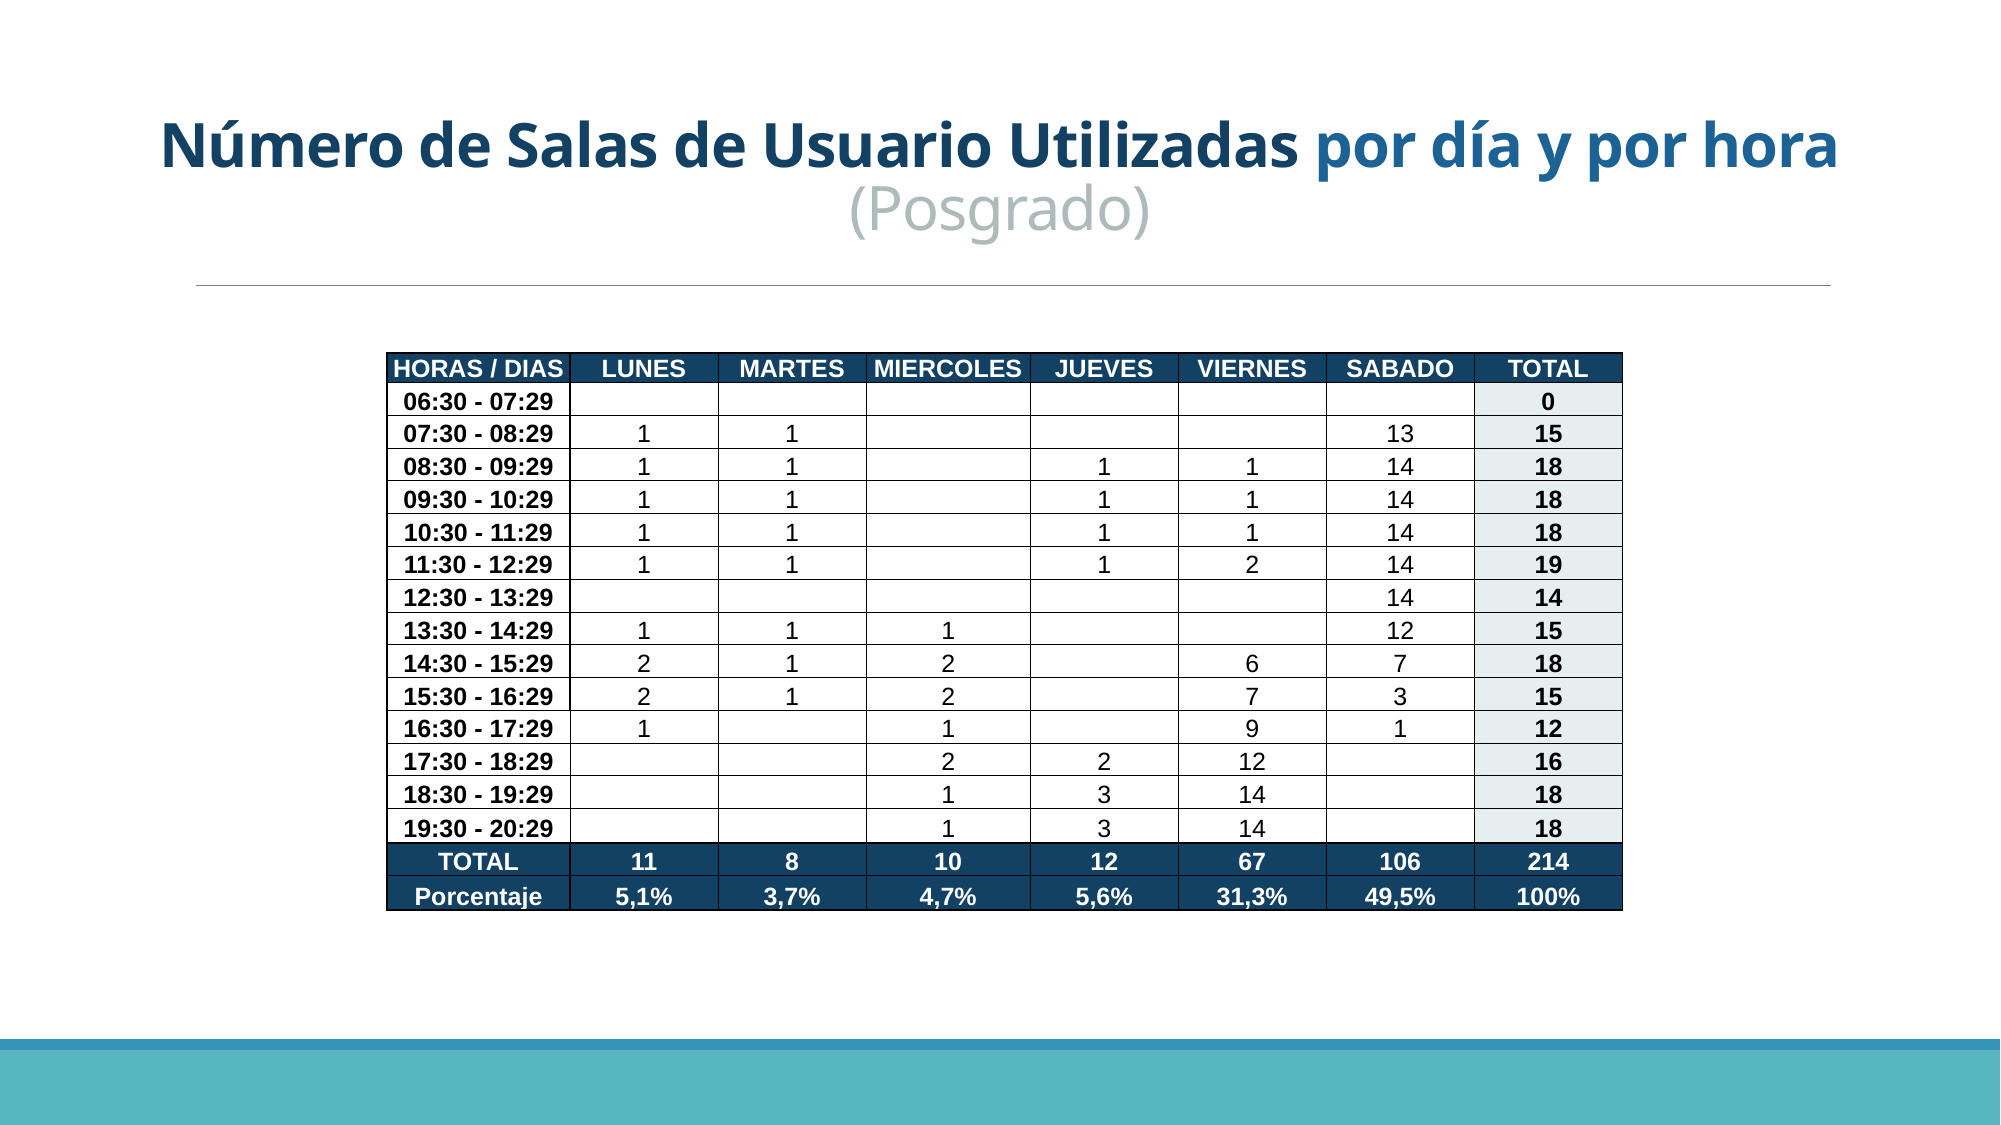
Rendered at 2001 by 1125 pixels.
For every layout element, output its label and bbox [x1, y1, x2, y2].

table_cell [1179, 776, 1326, 808]
table_cell [1475, 383, 1622, 415]
table_cell [867, 514, 1030, 546]
table_cell [1179, 547, 1326, 579]
table_cell [1475, 514, 1622, 546]
table_cell [867, 876, 1030, 909]
table_cell [1327, 416, 1474, 448]
table_cell [719, 744, 866, 775]
table_cell [867, 580, 1030, 612]
table_cell [388, 844, 569, 875]
table_cell [1327, 645, 1474, 677]
table_cell [571, 809, 718, 842]
table_cell [867, 678, 1030, 710]
table_cell [867, 711, 1030, 743]
table_cell [719, 547, 866, 579]
table_cell [1327, 844, 1474, 875]
table_cell [1327, 514, 1474, 546]
table_cell [388, 678, 569, 710]
table_cell [388, 711, 570, 743]
table_cell [1031, 876, 1178, 909]
table_header [719, 354, 866, 382]
table_cell [719, 383, 866, 415]
table_cell [867, 613, 1030, 644]
table_cell [1179, 744, 1326, 775]
table_cell [1475, 876, 1622, 909]
table_cell [719, 678, 866, 710]
table_cell [1031, 613, 1178, 644]
table_cell [388, 449, 569, 480]
table_cell [867, 449, 1030, 480]
table_cell [1031, 645, 1178, 677]
table_cell [1179, 580, 1326, 612]
table_cell [571, 776, 718, 808]
table_cell [1475, 776, 1622, 808]
table_cell [1475, 844, 1622, 875]
table_cell [1179, 613, 1326, 644]
table_header [571, 354, 718, 382]
table_cell [388, 383, 569, 415]
table_cell [1327, 481, 1474, 513]
table_cell [1475, 809, 1622, 842]
table_cell [1475, 711, 1622, 743]
table_cell [571, 613, 718, 644]
table_cell [719, 449, 866, 480]
table_cell [1031, 580, 1178, 612]
table_cell [1327, 383, 1474, 415]
table_cell [1475, 678, 1622, 710]
table_cell [1031, 809, 1178, 842]
table_cell [388, 744, 570, 775]
table_cell [1475, 547, 1622, 579]
table_cell [1475, 416, 1622, 448]
table_cell [1327, 809, 1474, 842]
table_cell [1179, 876, 1326, 909]
table_cell [571, 580, 718, 612]
title [137, 59, 1863, 250]
table_cell [1179, 481, 1326, 513]
table_cell [1475, 481, 1622, 513]
table_cell [571, 449, 718, 480]
table_cell [571, 481, 718, 513]
table_cell [719, 481, 866, 513]
table_cell [1031, 383, 1178, 415]
table_cell [867, 809, 1030, 842]
table_cell [1475, 580, 1622, 612]
table_cell [1179, 844, 1326, 875]
table_cell [1031, 481, 1178, 513]
table_cell [719, 416, 866, 448]
table_cell [388, 645, 569, 677]
table_cell [1031, 416, 1178, 448]
table_cell [571, 383, 718, 415]
table_cell [388, 580, 569, 612]
table_cell [719, 776, 866, 808]
table_cell [719, 514, 866, 546]
table_cell [1475, 744, 1622, 775]
table_cell [388, 547, 569, 579]
table_header [867, 354, 1030, 382]
table_cell [571, 678, 718, 710]
table_header [1327, 354, 1474, 382]
table_cell [388, 514, 569, 546]
table_cell [1327, 876, 1474, 909]
table_cell [1327, 613, 1474, 644]
table_cell [867, 383, 1030, 415]
table_cell [571, 645, 718, 677]
table_cell [1179, 514, 1326, 546]
table_cell [1475, 613, 1622, 644]
table_cell [1327, 711, 1474, 743]
table_cell [867, 744, 1030, 775]
table_cell [1179, 416, 1326, 448]
table_cell [571, 844, 718, 875]
table_cell [571, 514, 718, 546]
table_cell [867, 416, 1030, 448]
table_cell [388, 776, 570, 808]
table_cell [719, 711, 866, 743]
table_cell [1179, 711, 1326, 743]
table_cell [1475, 645, 1622, 677]
table_cell [867, 481, 1030, 513]
table_cell [388, 809, 570, 842]
table_cell [867, 547, 1030, 579]
table_cell [571, 547, 718, 579]
table_header [1179, 354, 1326, 382]
table_cell [1179, 809, 1326, 842]
table_cell [1327, 776, 1474, 808]
table_header [1475, 354, 1622, 382]
table_cell [1031, 449, 1178, 480]
table_cell [719, 580, 866, 612]
table_cell [1327, 449, 1474, 480]
table_cell [571, 416, 718, 448]
table_cell [719, 645, 866, 677]
table_cell [571, 744, 718, 775]
table_cell [867, 645, 1030, 677]
table_header [388, 354, 569, 382]
table_cell [388, 876, 569, 909]
table_cell [1327, 744, 1474, 775]
table_cell [1327, 547, 1474, 579]
table_cell [388, 481, 569, 513]
table_cell [1179, 383, 1326, 415]
table_cell [1031, 776, 1178, 808]
table_cell [867, 776, 1030, 808]
table_cell [1031, 514, 1178, 546]
table_cell [1031, 744, 1178, 775]
table_cell [1031, 711, 1178, 743]
table_cell [1031, 844, 1178, 875]
table_cell [1327, 580, 1474, 612]
table_cell [571, 876, 718, 909]
table_cell [867, 844, 1030, 875]
table_cell [719, 876, 866, 909]
table_cell [388, 416, 569, 448]
table_cell [1327, 678, 1474, 710]
table_cell [1031, 678, 1178, 710]
table_cell [1031, 547, 1178, 579]
table_cell [1179, 645, 1326, 677]
table_cell [1179, 449, 1326, 480]
table_cell [1179, 678, 1326, 710]
table_cell [571, 711, 718, 743]
table_header [1031, 354, 1178, 382]
table_cell [719, 844, 866, 875]
table_cell [719, 613, 866, 644]
table_cell [719, 809, 866, 842]
table_cell [1475, 449, 1622, 480]
table_cell [388, 613, 569, 644]
